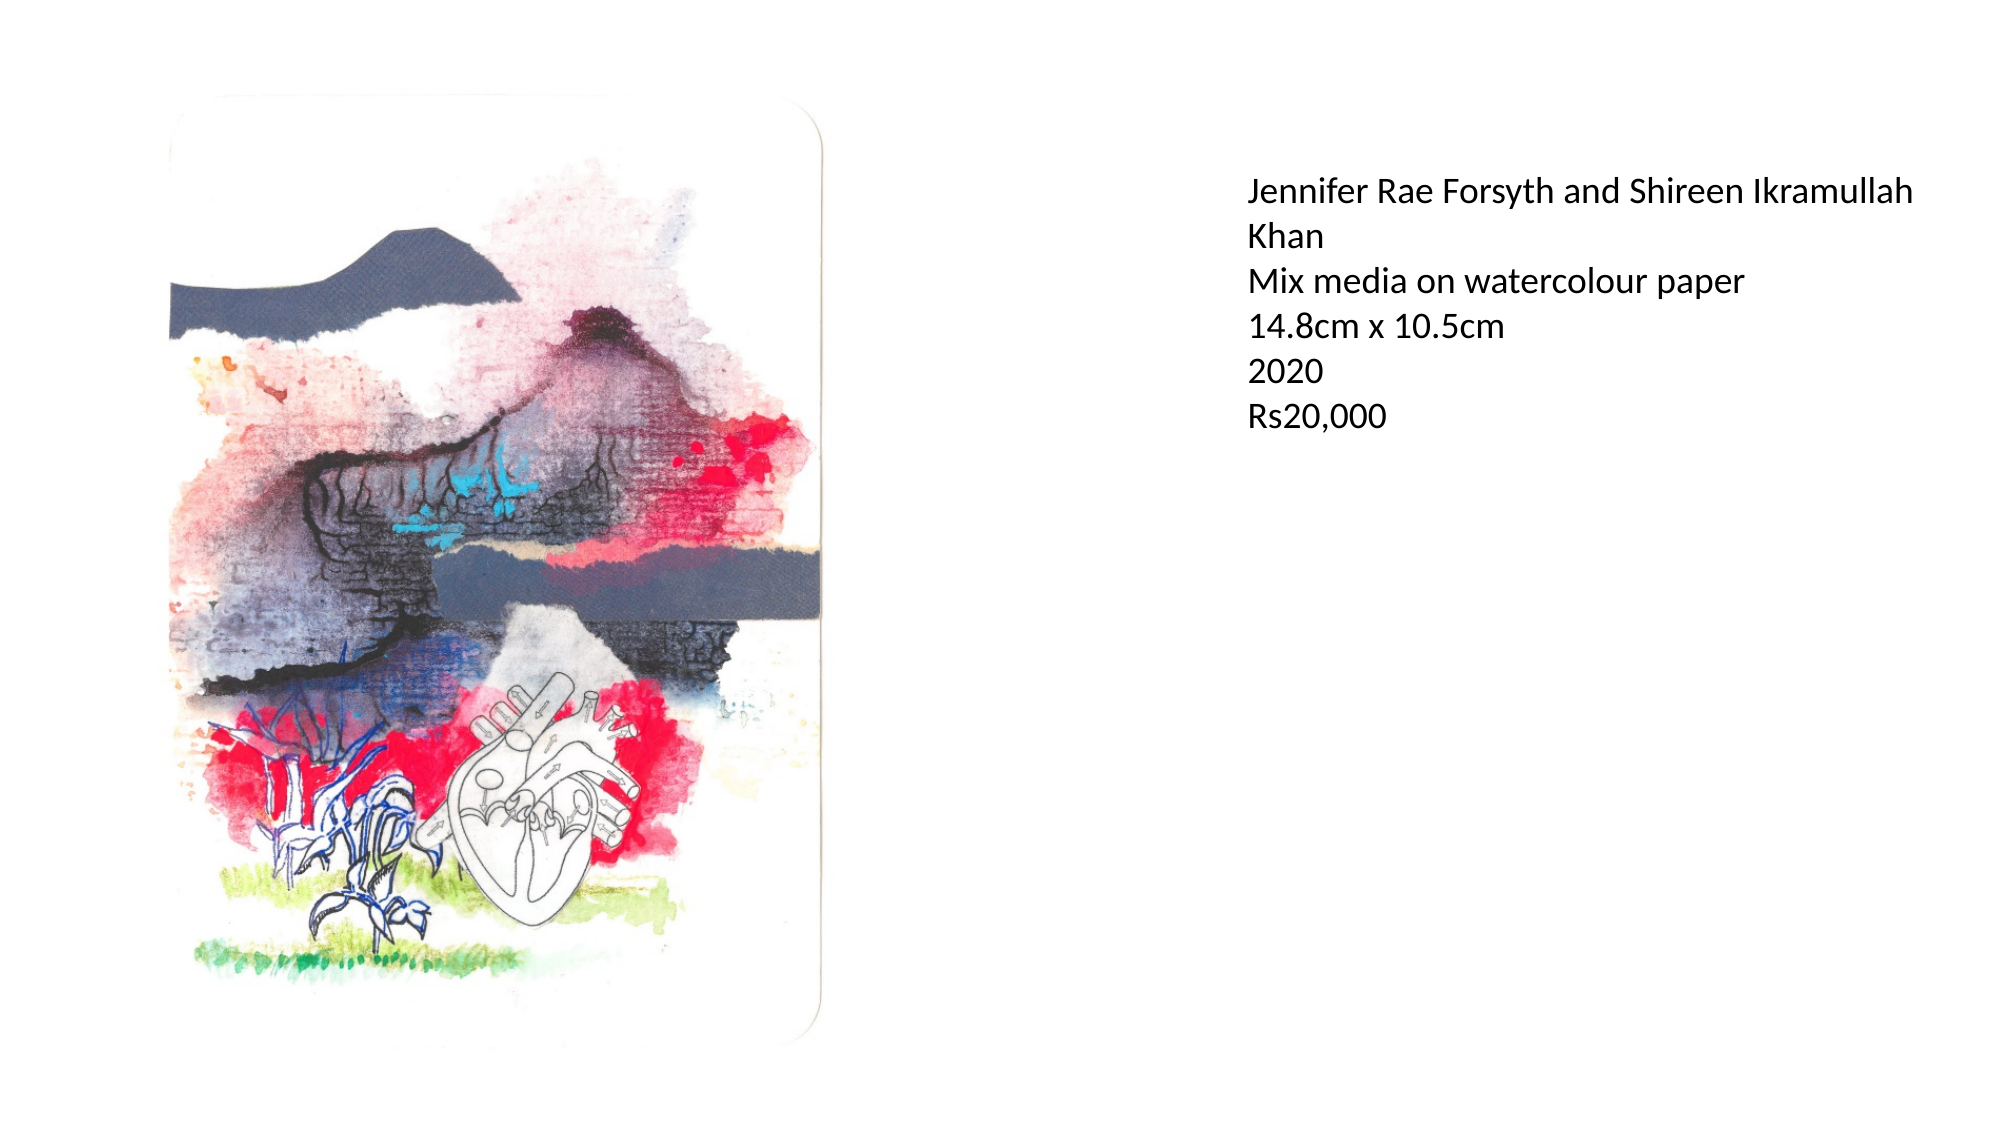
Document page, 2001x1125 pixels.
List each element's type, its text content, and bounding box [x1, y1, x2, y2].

text_box Jennifer Rae Forsyth and Shireen Ikramullah Khan Mix media on watercolour paper 14.8cm x 10.5cm 2020 Rs20,000 [1232, 159, 1966, 489]
picture [128, 25, 851, 1091]
